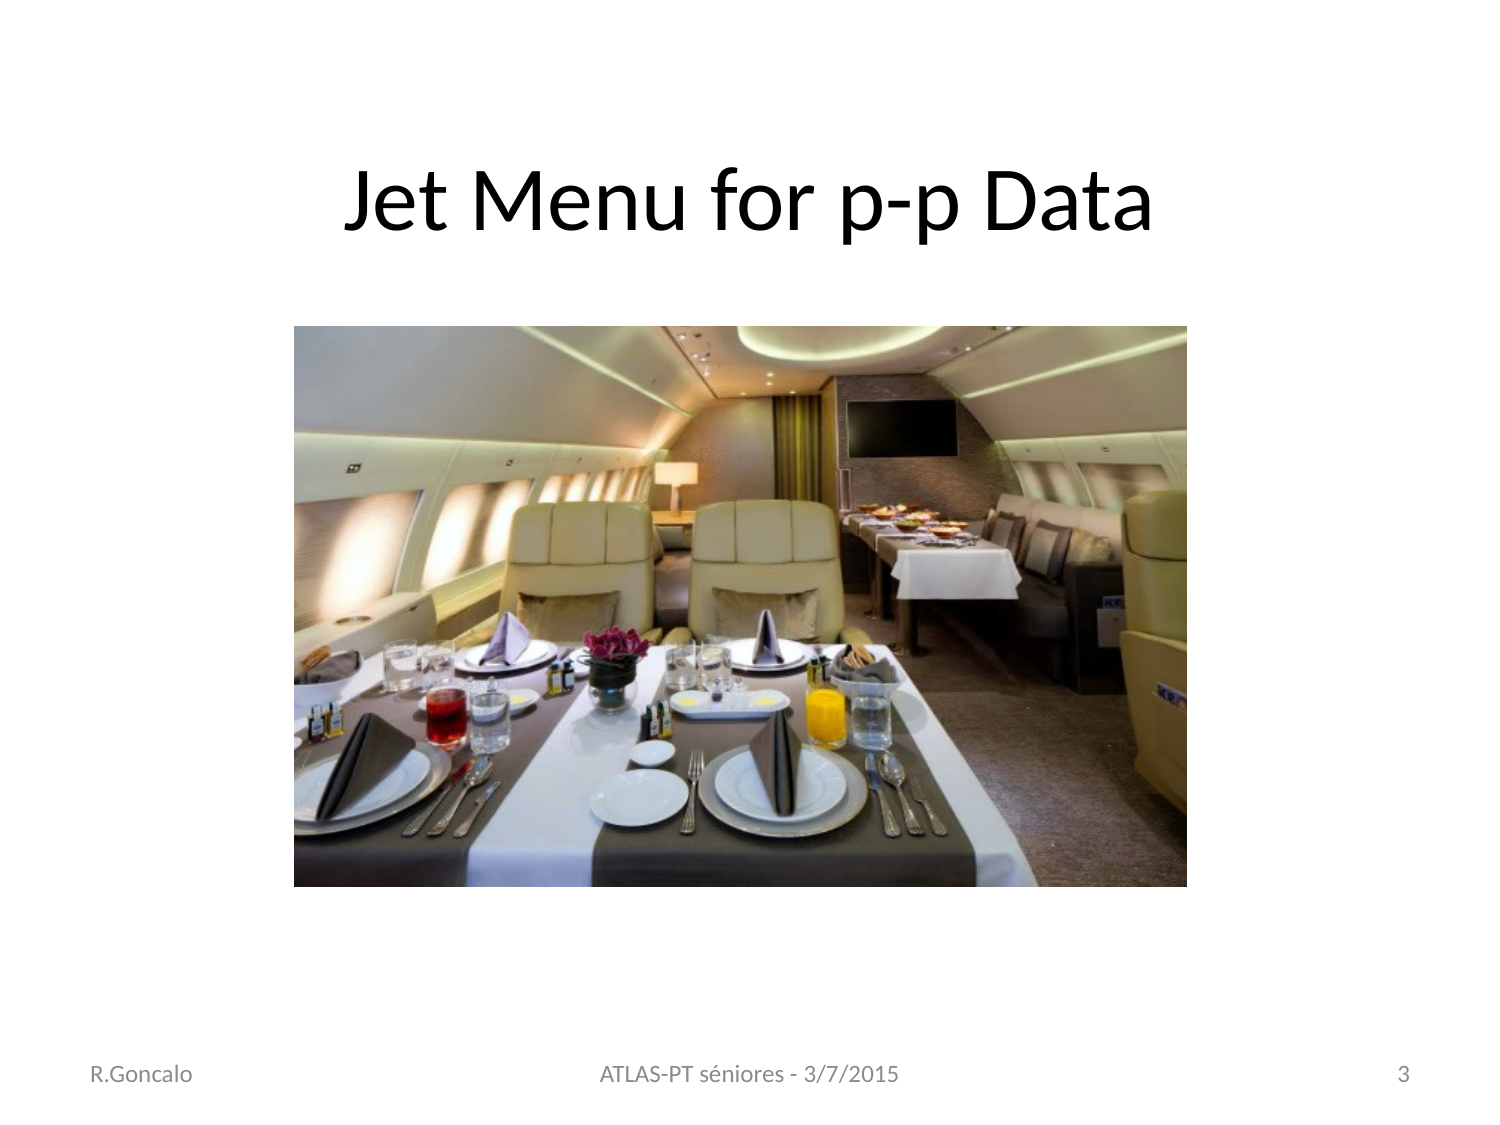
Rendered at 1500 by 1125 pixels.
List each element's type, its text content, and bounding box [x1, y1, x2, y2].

footer ATLAS-PT séniores - 3/7/2015 [512, 1042, 988, 1103]
picture [294, 326, 1187, 887]
slide_number R.Goncalo [75, 1042, 425, 1103]
title Jet Menu for p-p Data [75, 99, 1425, 288]
slide_number 3 [1074, 1042, 1425, 1103]
